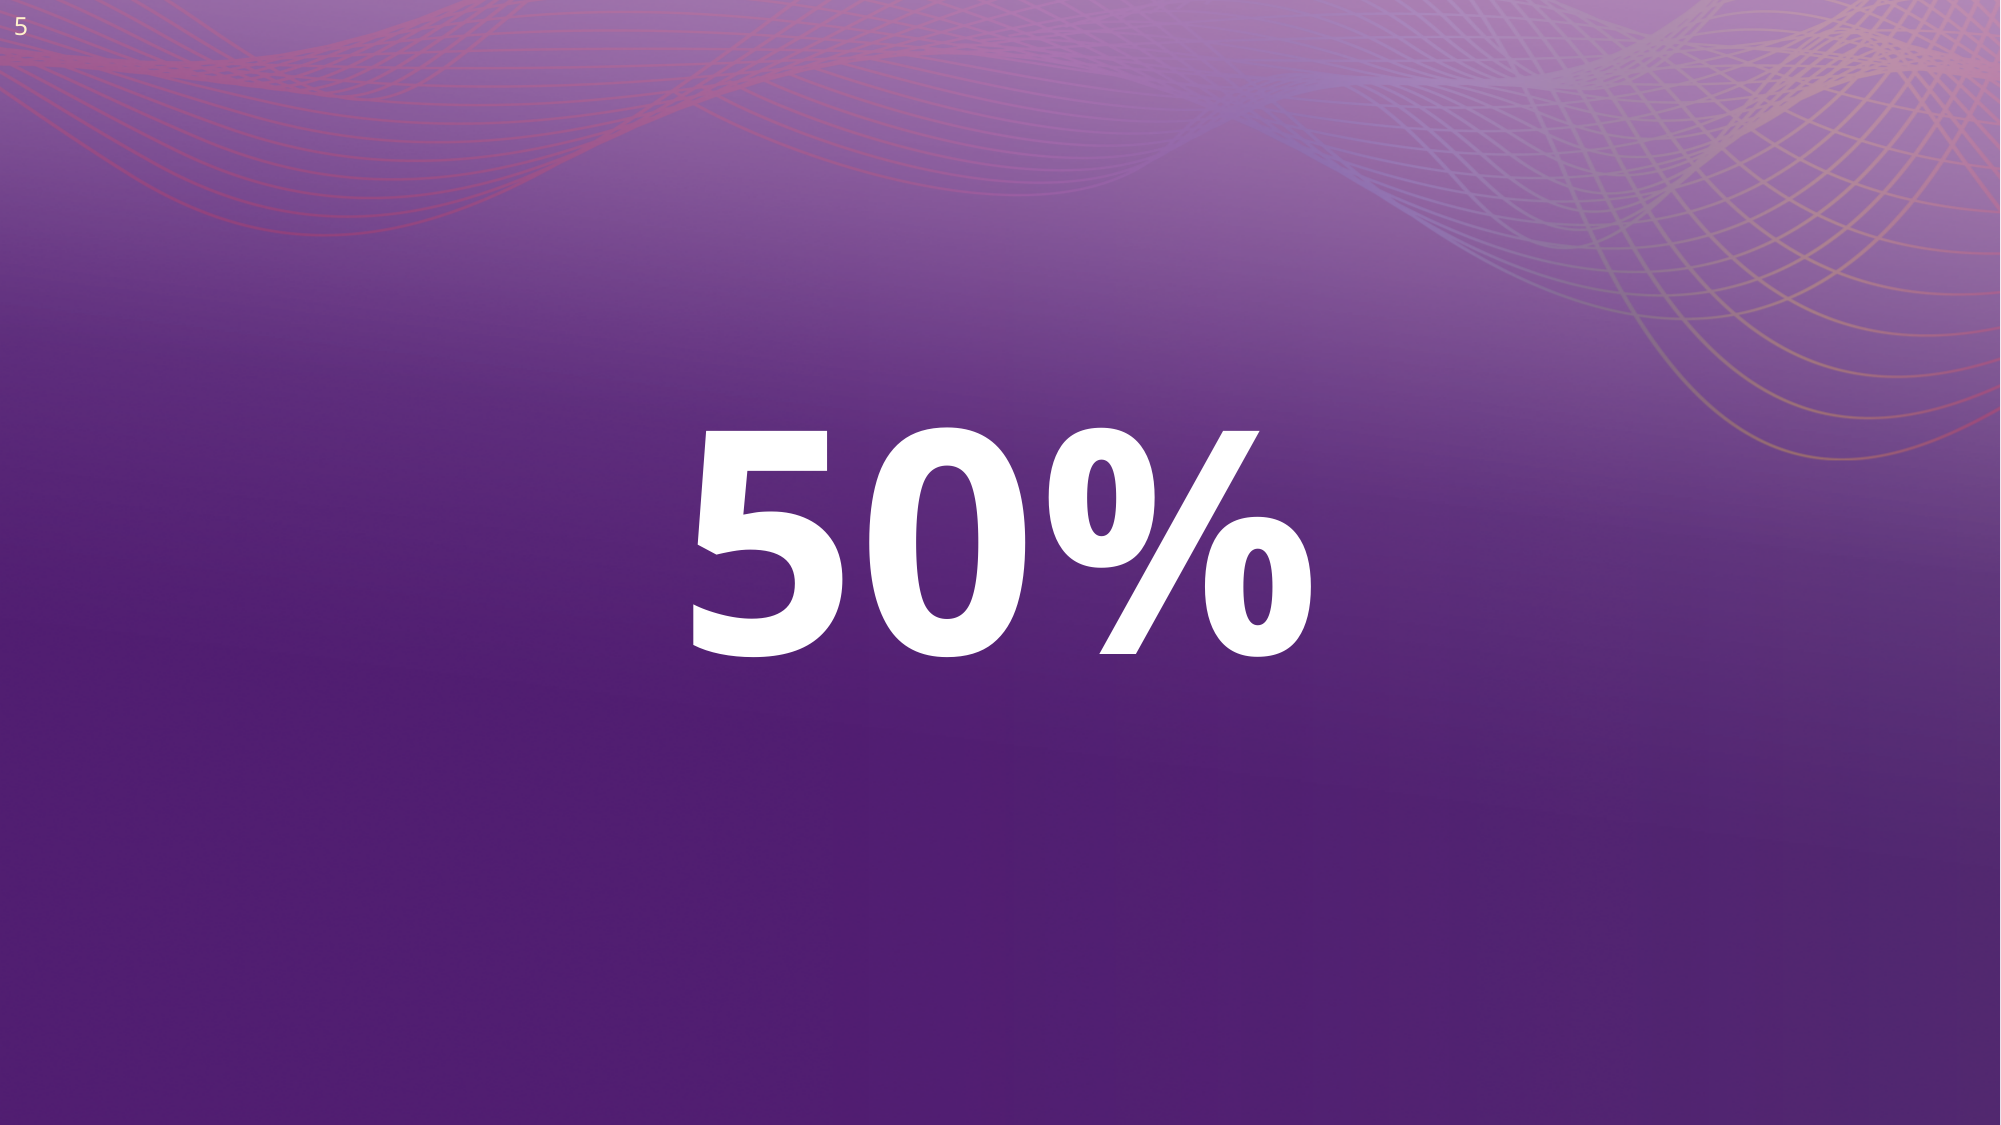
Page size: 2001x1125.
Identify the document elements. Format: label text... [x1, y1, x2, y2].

picture [0, 0, 2001, 1125]
title 50% [99, 237, 1900, 870]
